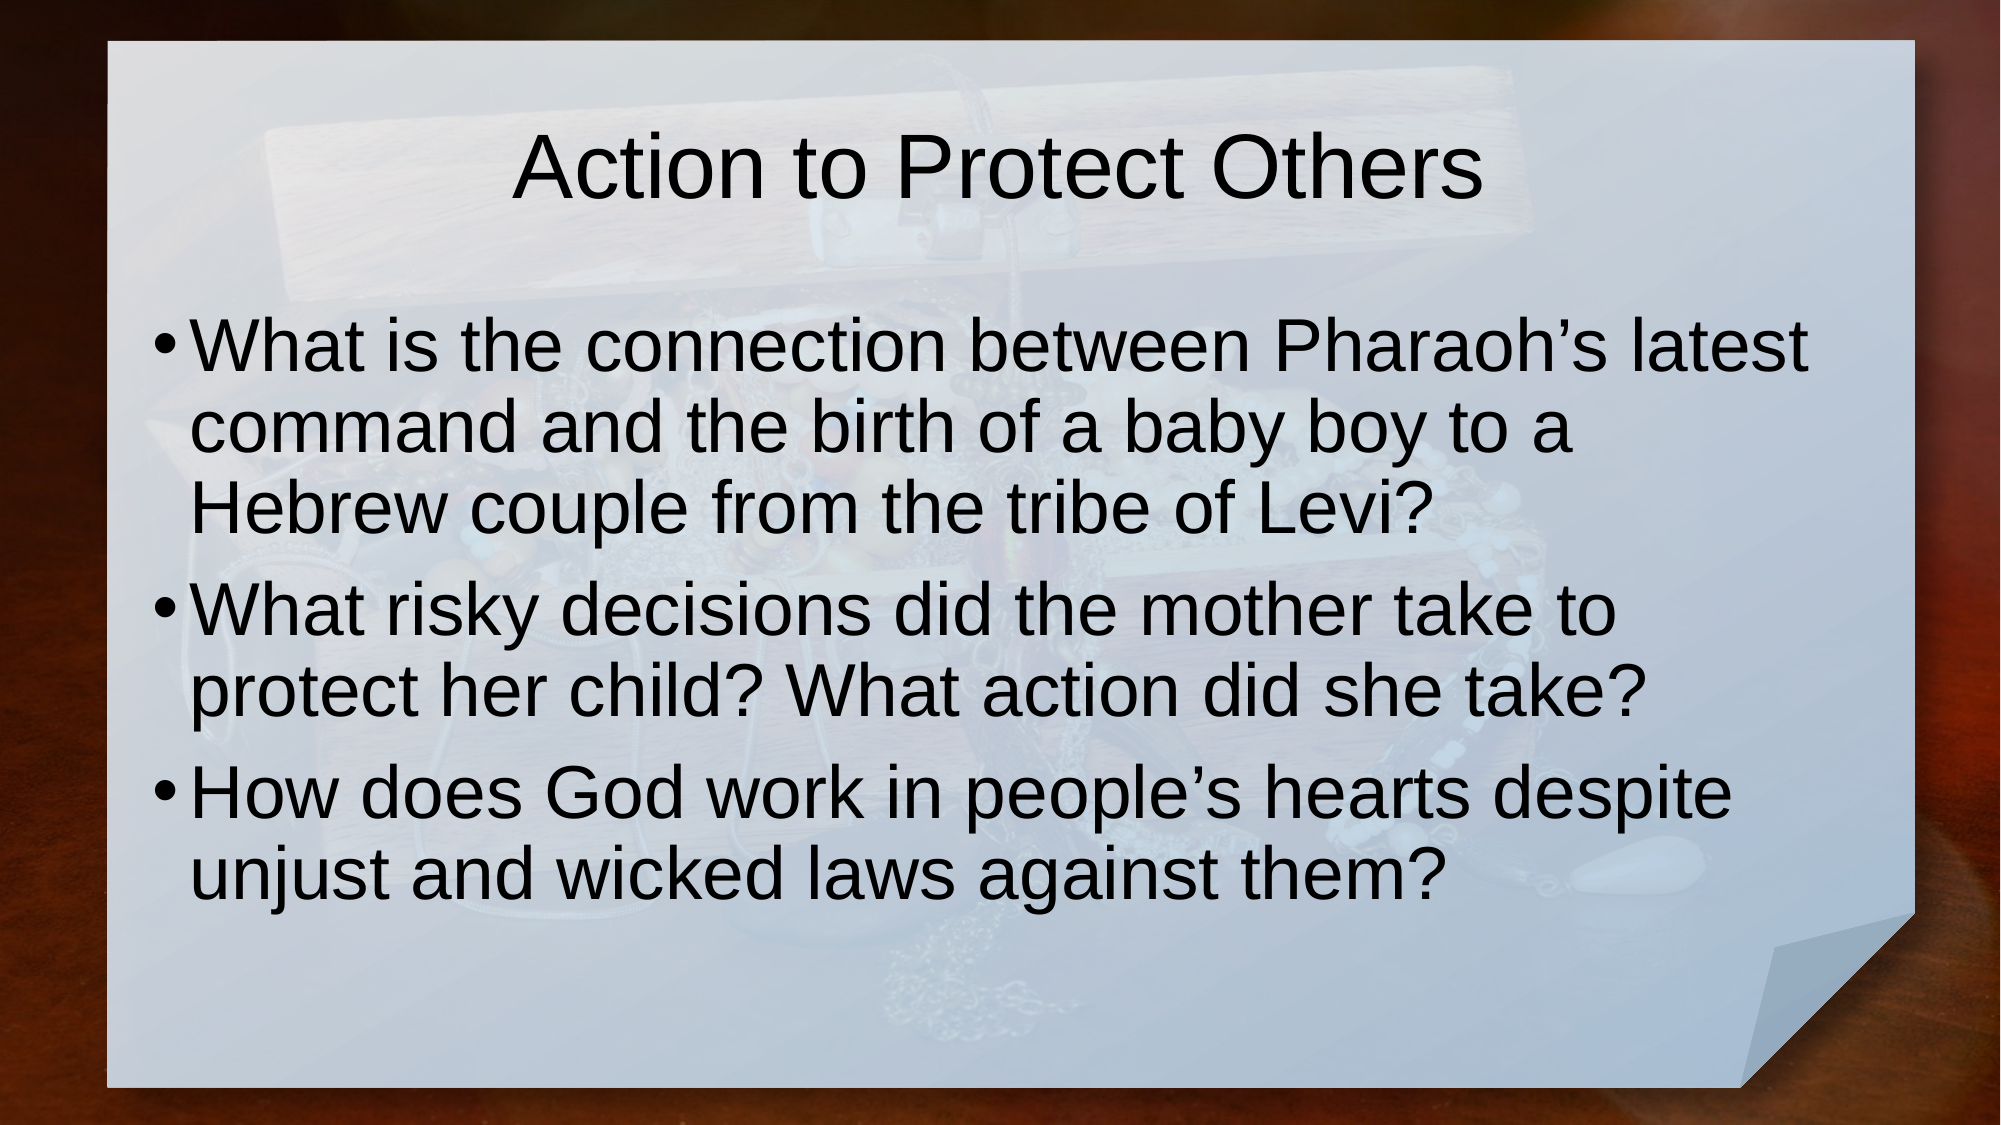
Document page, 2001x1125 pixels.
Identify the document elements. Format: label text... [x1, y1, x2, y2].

title Action to Protect Others [137, 59, 1863, 278]
list What is the connection between Pharaoh’s latest command and the birth of a baby boy to a Hebrew couple from the tribe of Levi? What risky decisions did the mother take to protect her child? What action did she take? How does God work in people’s hearts despite unjust and wicked laws against them? [137, 299, 1863, 1014]
picture [0, 0, 2001, 1125]
